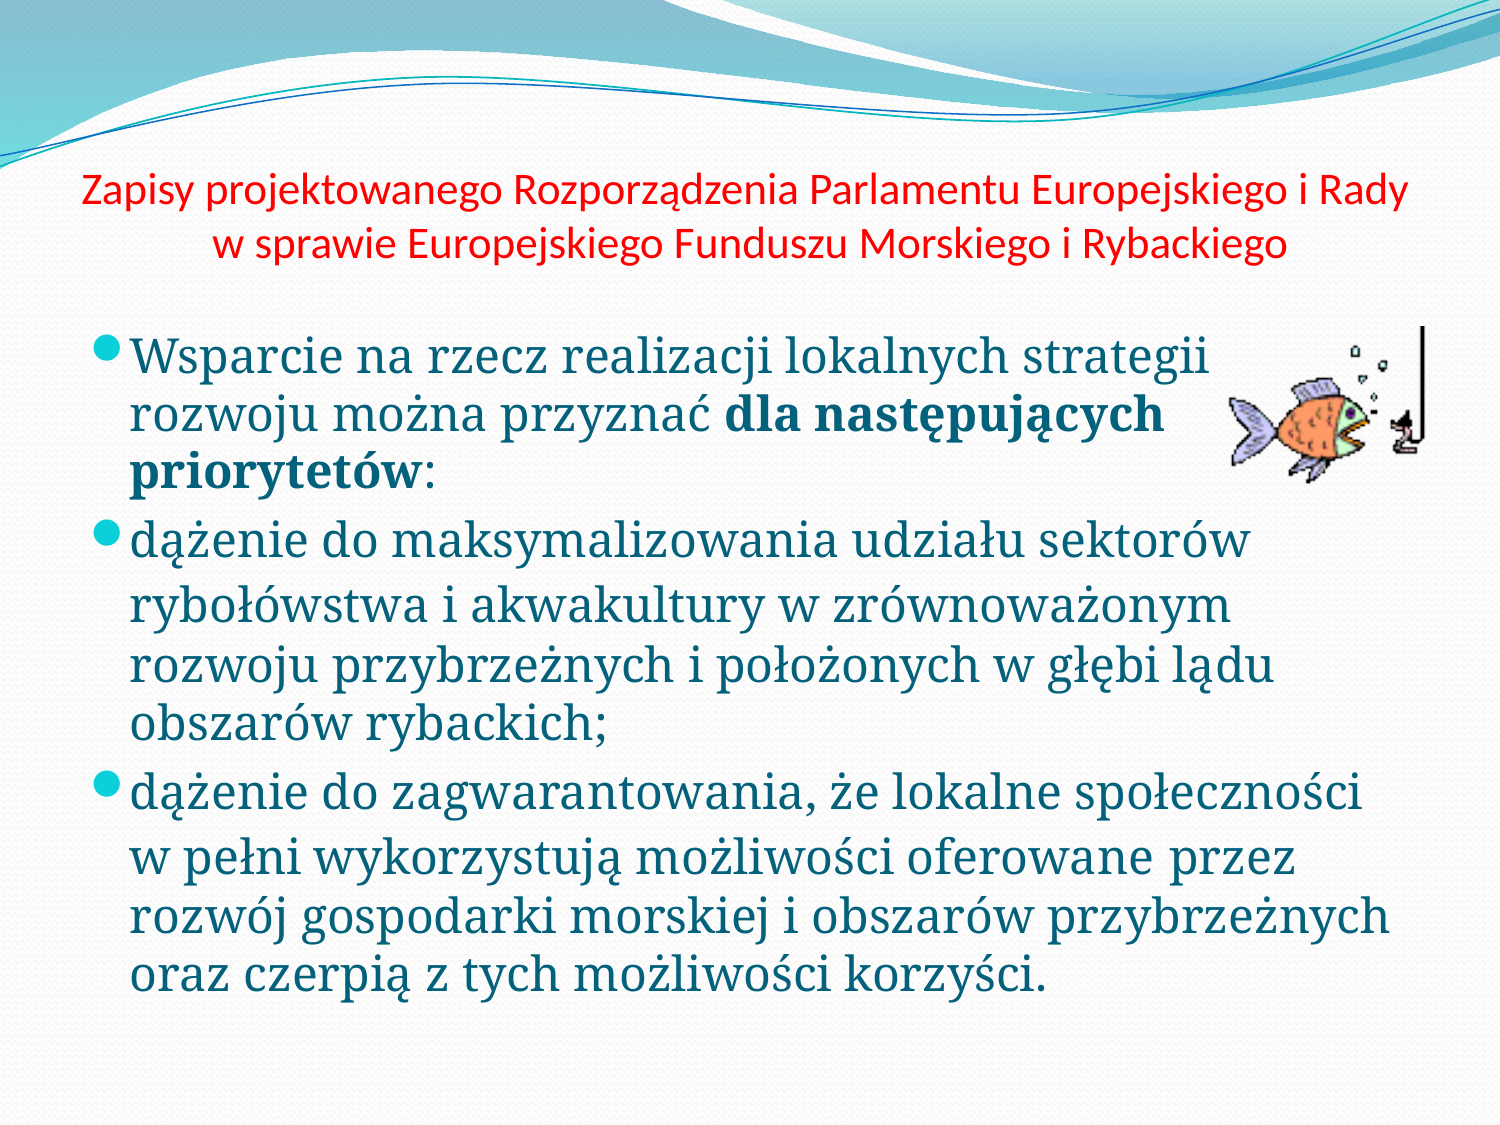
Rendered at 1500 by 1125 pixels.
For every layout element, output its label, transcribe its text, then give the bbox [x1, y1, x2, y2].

picture [1222, 326, 1448, 488]
list Wsparcie na rzecz realizacji lokalnych strategii rozwoju można przyznać dla następujących priorytetów: dążenie do maksymalizowania udziału sektorów rybołówstwa i akwakultury w zrównoważonym rozwoju przybrzeżnych i położonych w głębi lądu obszarów rybackich; dążenie do zagwarantowania, że lokalne społeczności w pełni wykorzystują możliwości oferowane przez rozwój gospodarki morskiej i obszarów przybrzeżnych oraz czerpią z tych możliwości korzyści. [75, 317, 1425, 1038]
title Zapisy projektowanego Rozporządzenia Parlamentu Europejskiego i Rady w sprawie Europejskiego Funduszu Morskiego i Rybackiego [75, 115, 1425, 303]
